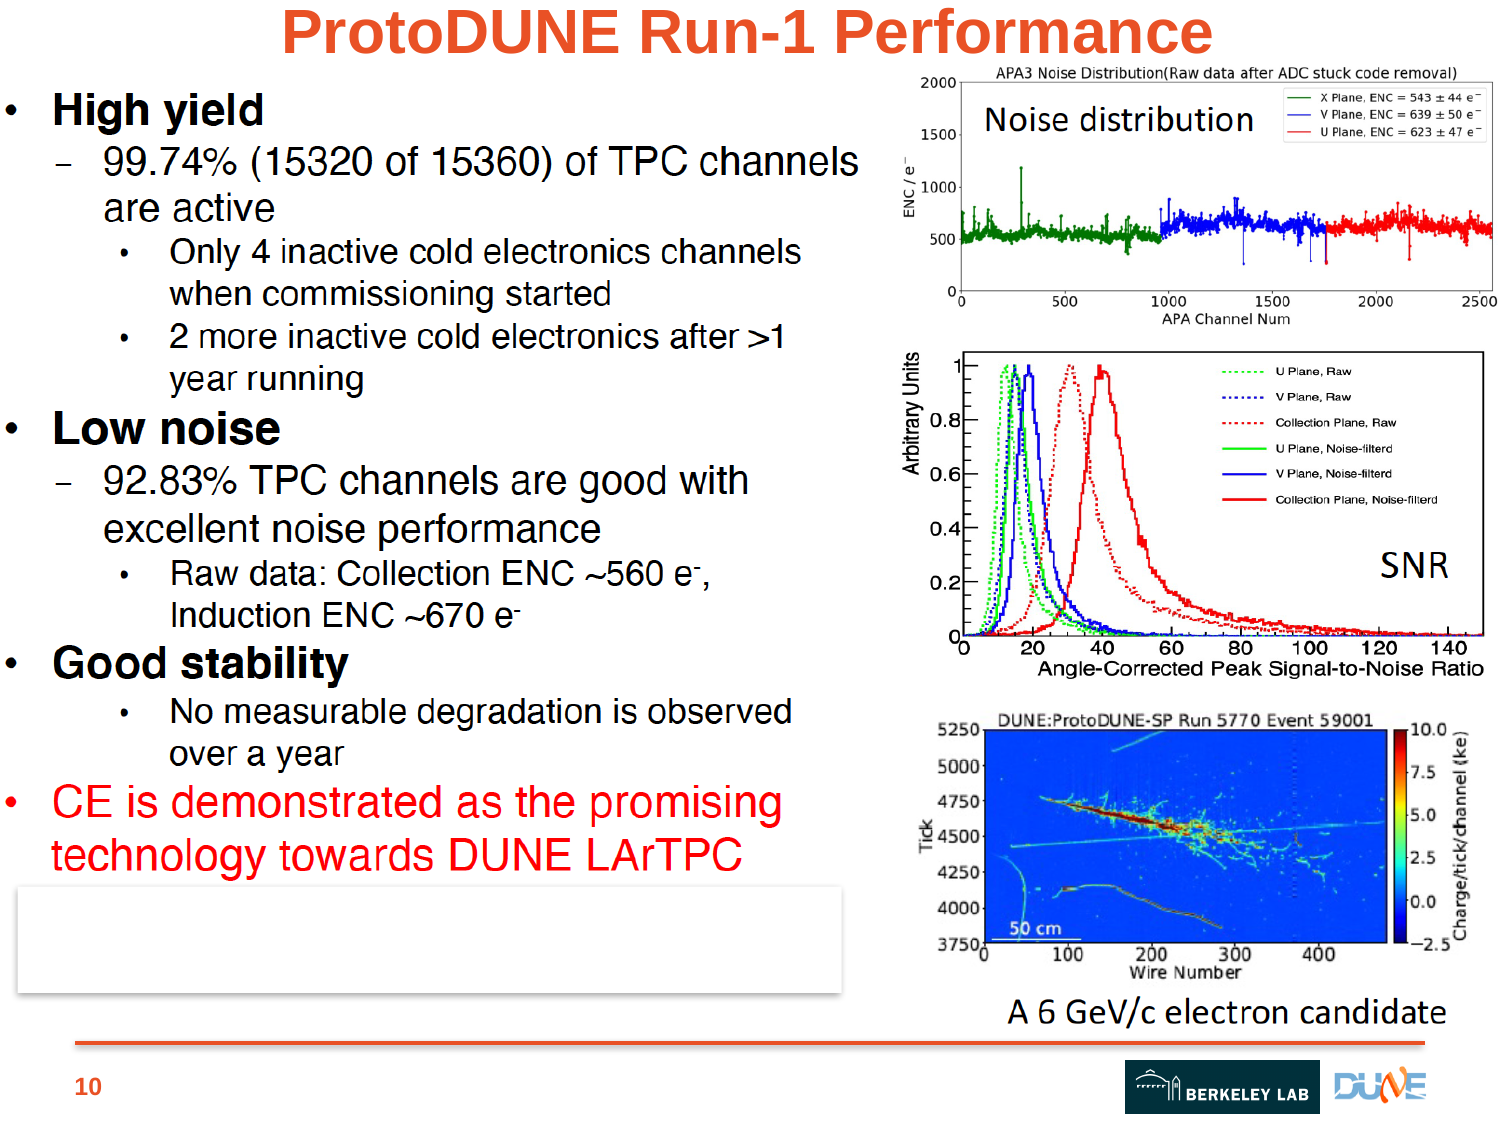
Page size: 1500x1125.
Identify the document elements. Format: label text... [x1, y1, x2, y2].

picture [1300, 1089, 1308, 1100]
picture [1221, 1089, 1229, 1100]
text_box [0, 54, 1500, 1037]
slide_number 10 [74, 1074, 145, 1101]
picture [1209, 1089, 1217, 1100]
picture [1252, 1089, 1259, 1100]
picture [1262, 1089, 1267, 1100]
picture [1278, 1089, 1285, 1100]
picture [1173, 1081, 1180, 1100]
title ProtoDUNE Run-1 Performance [281, 0, 1500, 54]
picture [1243, 1089, 1249, 1100]
picture [1232, 1089, 1239, 1100]
picture [1288, 1089, 1296, 1100]
picture [1199, 1089, 1206, 1100]
picture [1333, 1064, 1427, 1104]
picture [1187, 1089, 1195, 1100]
